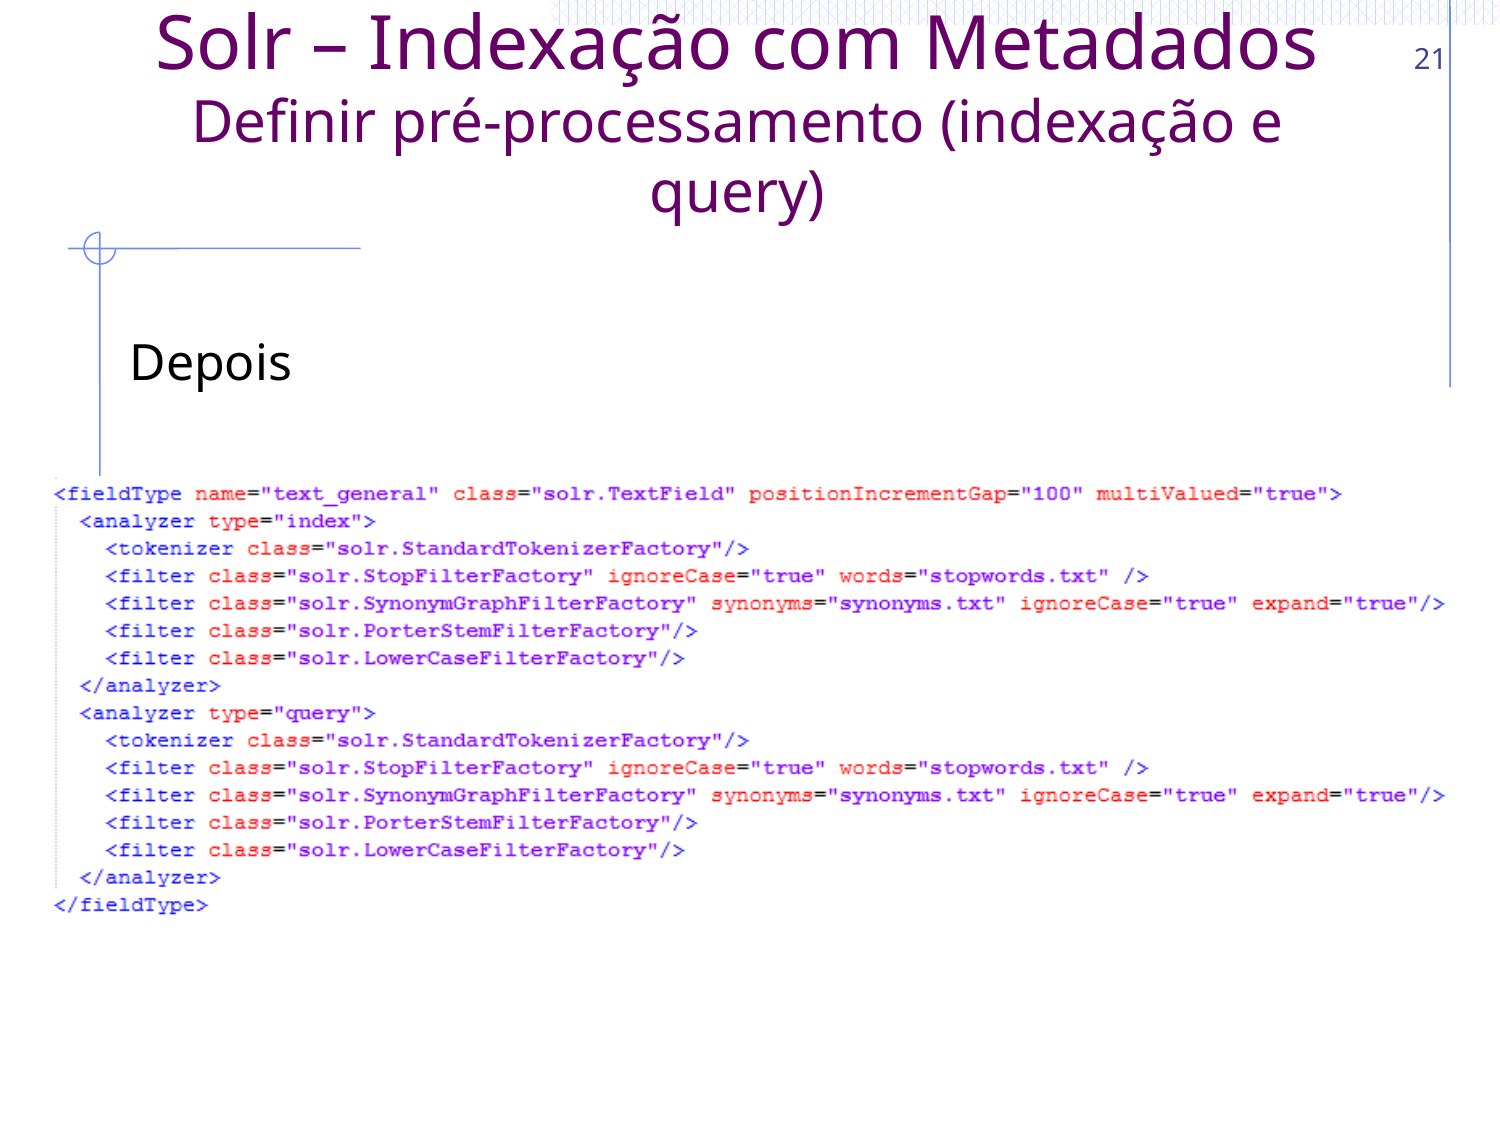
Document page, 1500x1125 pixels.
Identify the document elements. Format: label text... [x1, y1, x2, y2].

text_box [40, 315, 1463, 929]
slide_number 21 [1149, 12, 1463, 88]
title Solr – Indexação com Metadados Definir pré-processamento (indexação e query) [99, 79, 1376, 232]
